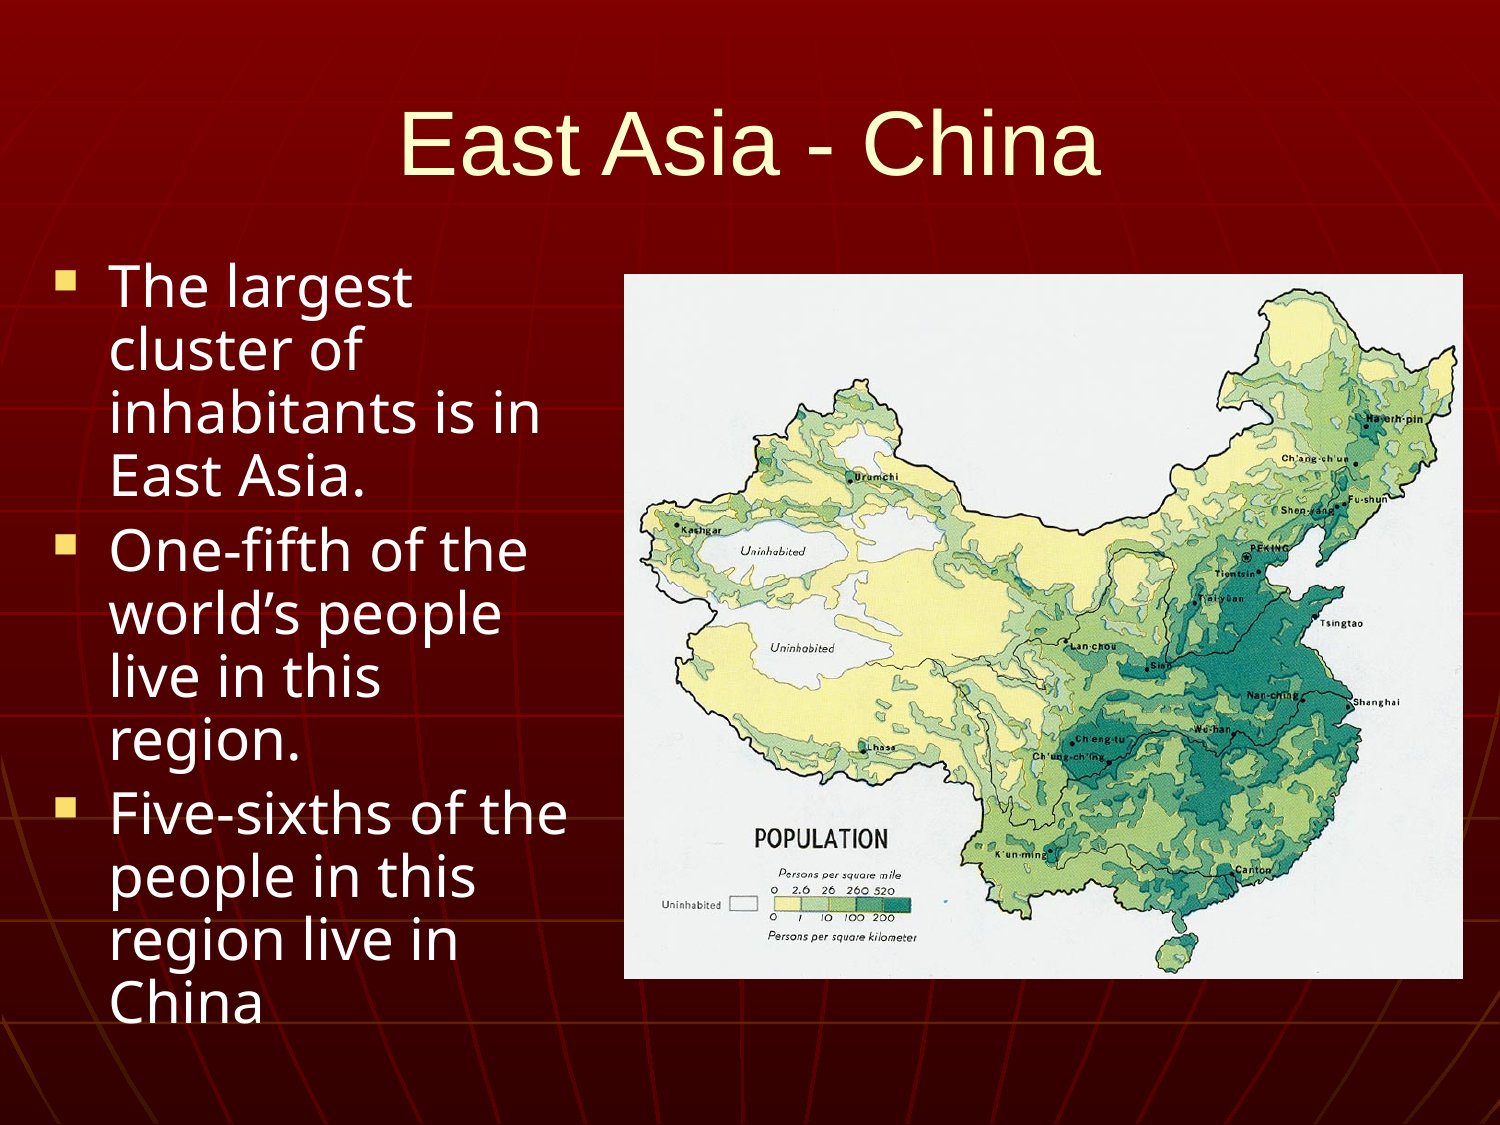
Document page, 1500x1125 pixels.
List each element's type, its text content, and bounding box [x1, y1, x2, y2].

title East Asia - China [75, 45, 1425, 233]
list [624, 274, 1463, 979]
list The largest cluster of inhabitants is in East Asia. One-fifth of the world’s people live in this region. Five-sixths of the people in this region live in China [37, 249, 600, 1063]
